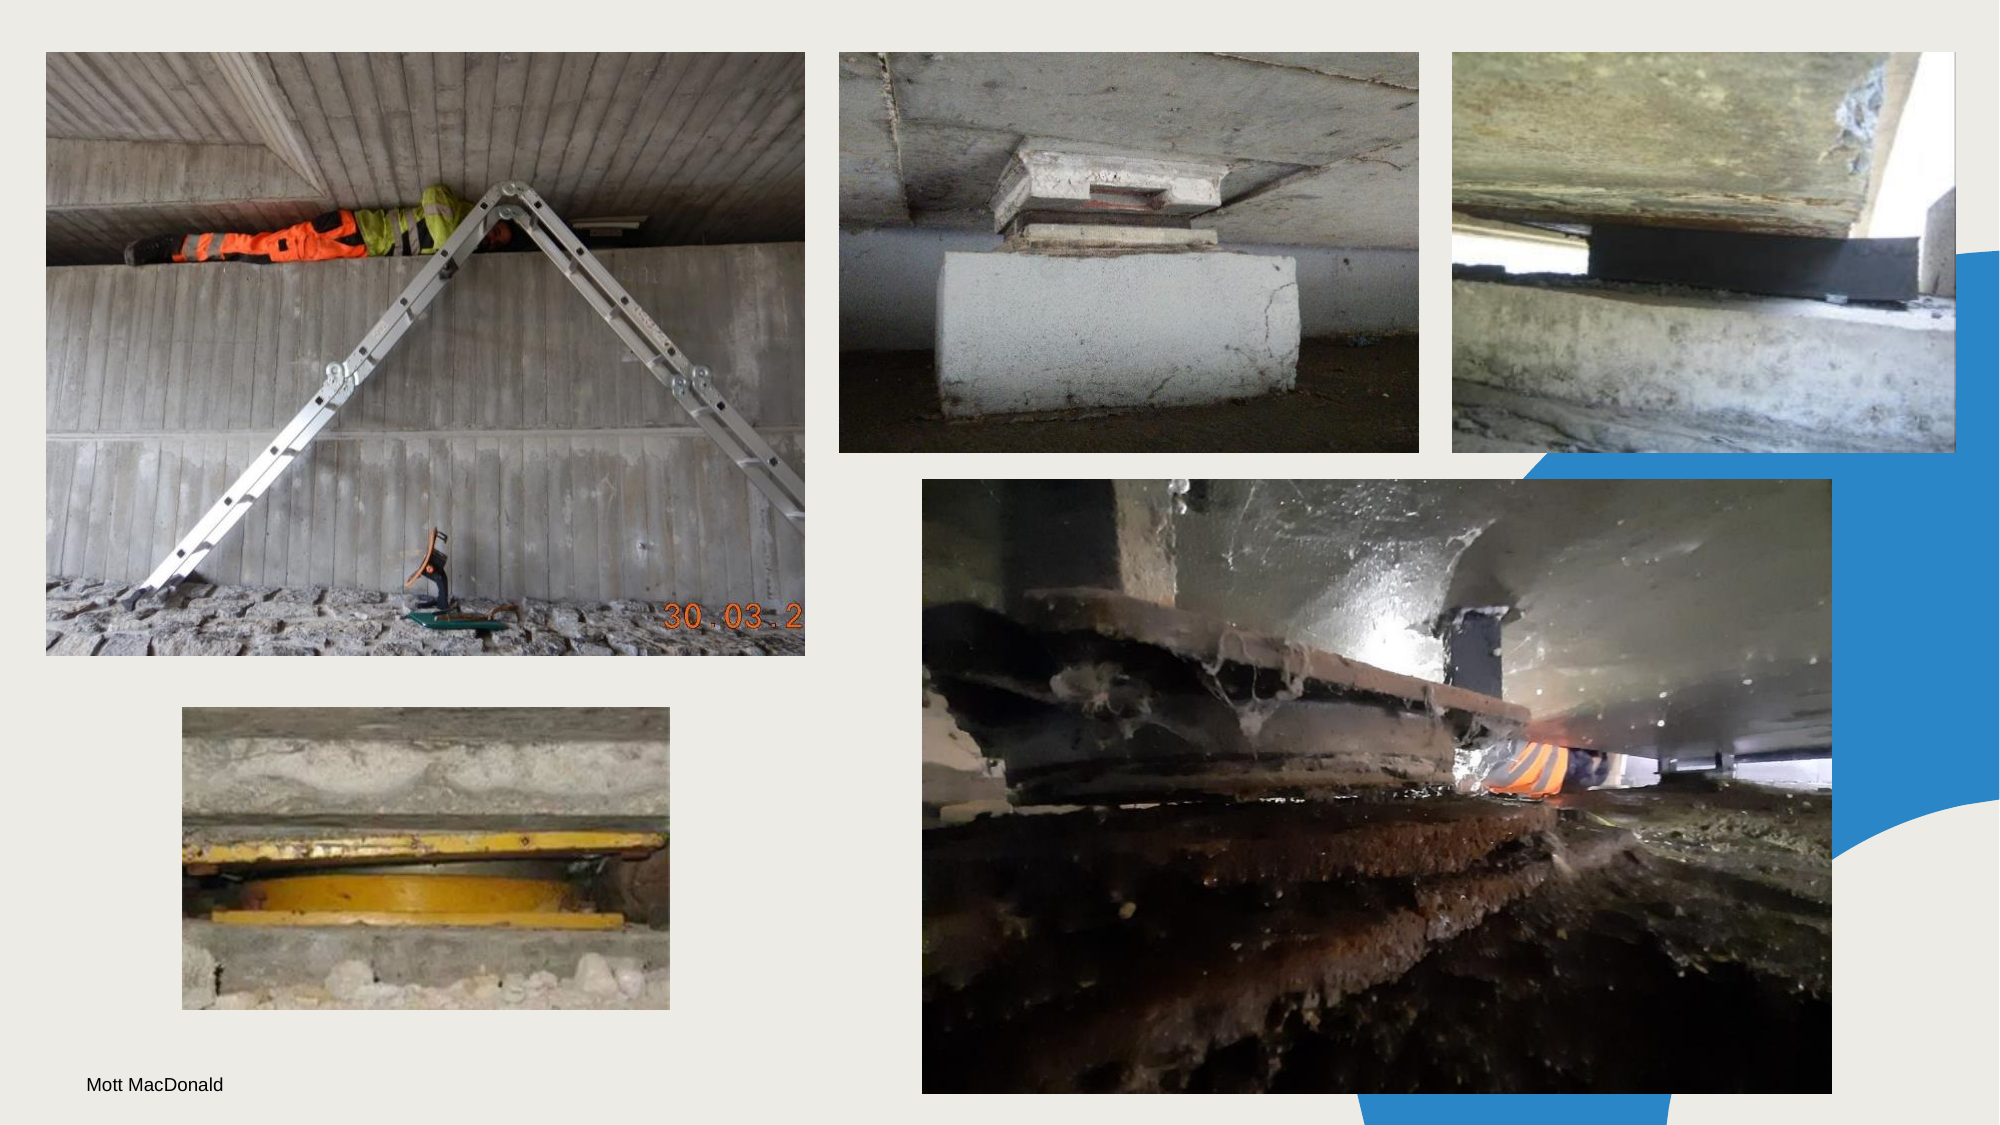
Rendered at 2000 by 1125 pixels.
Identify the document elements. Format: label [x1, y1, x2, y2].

picture [922, 479, 1832, 1094]
picture [182, 707, 670, 1010]
text_box [1521, 249, 2000, 862]
picture [839, 52, 1419, 453]
text_box [1356, 1094, 1673, 1125]
picture [1452, 52, 1956, 453]
picture [46, 52, 805, 656]
